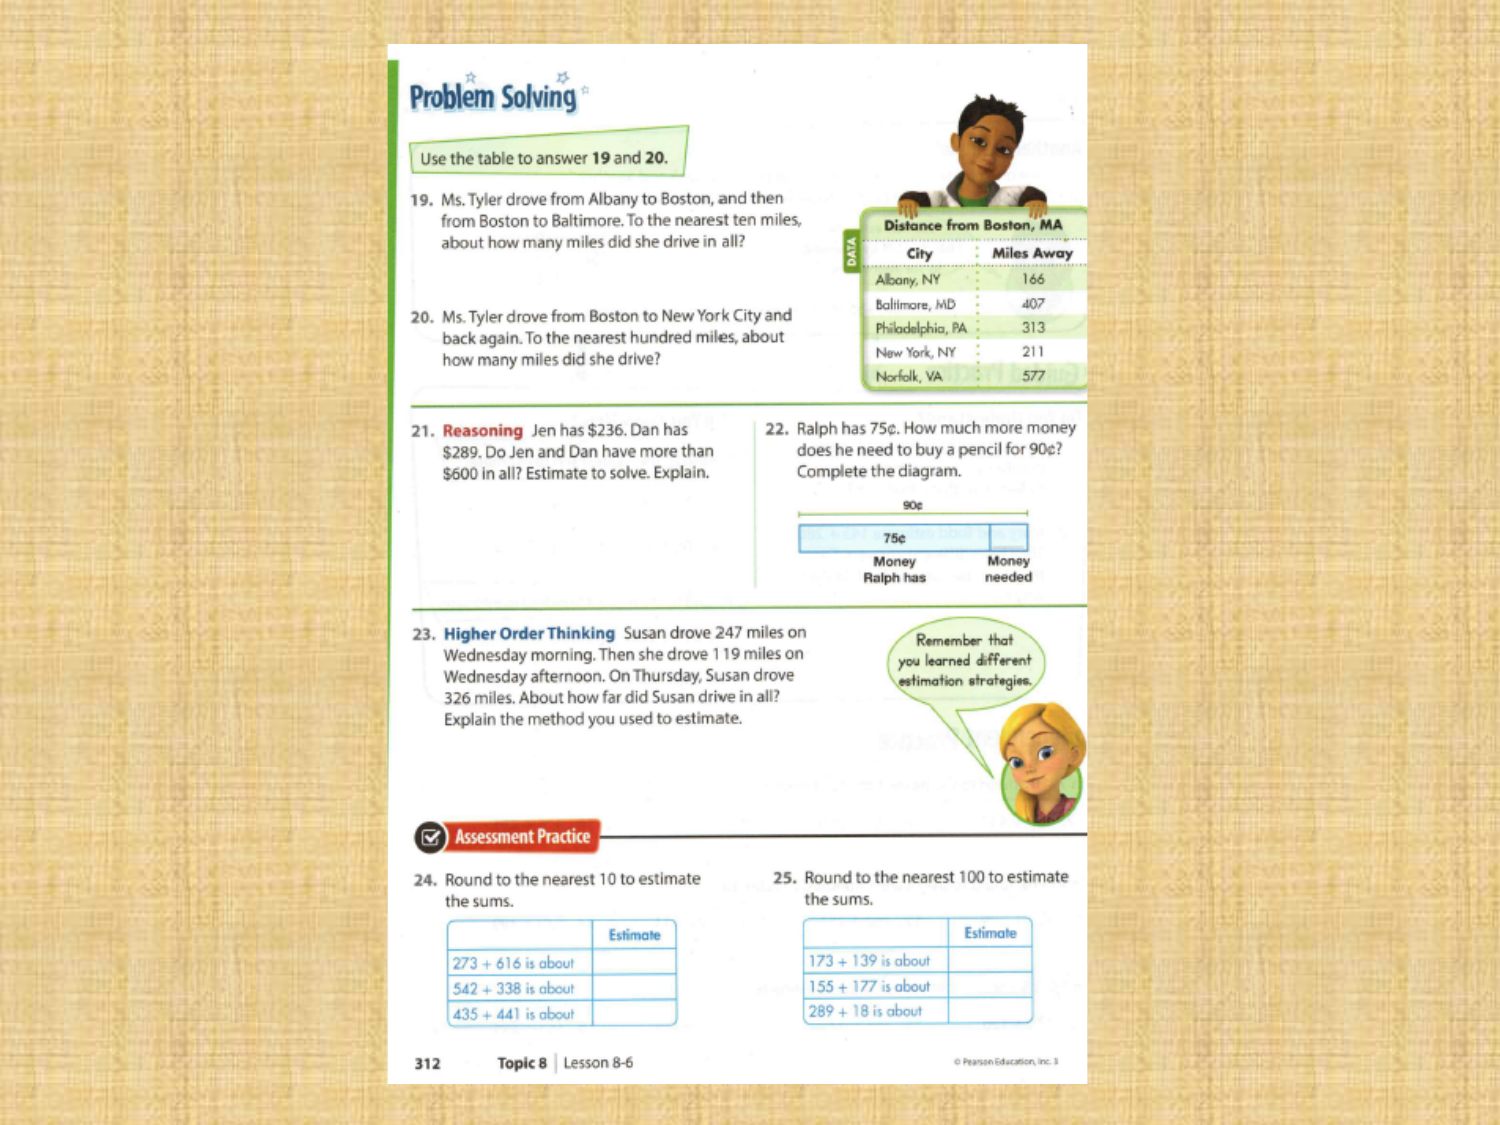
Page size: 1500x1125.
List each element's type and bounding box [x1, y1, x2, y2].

list [387, 43, 1088, 1084]
picture [0, 0, 1500, 1125]
